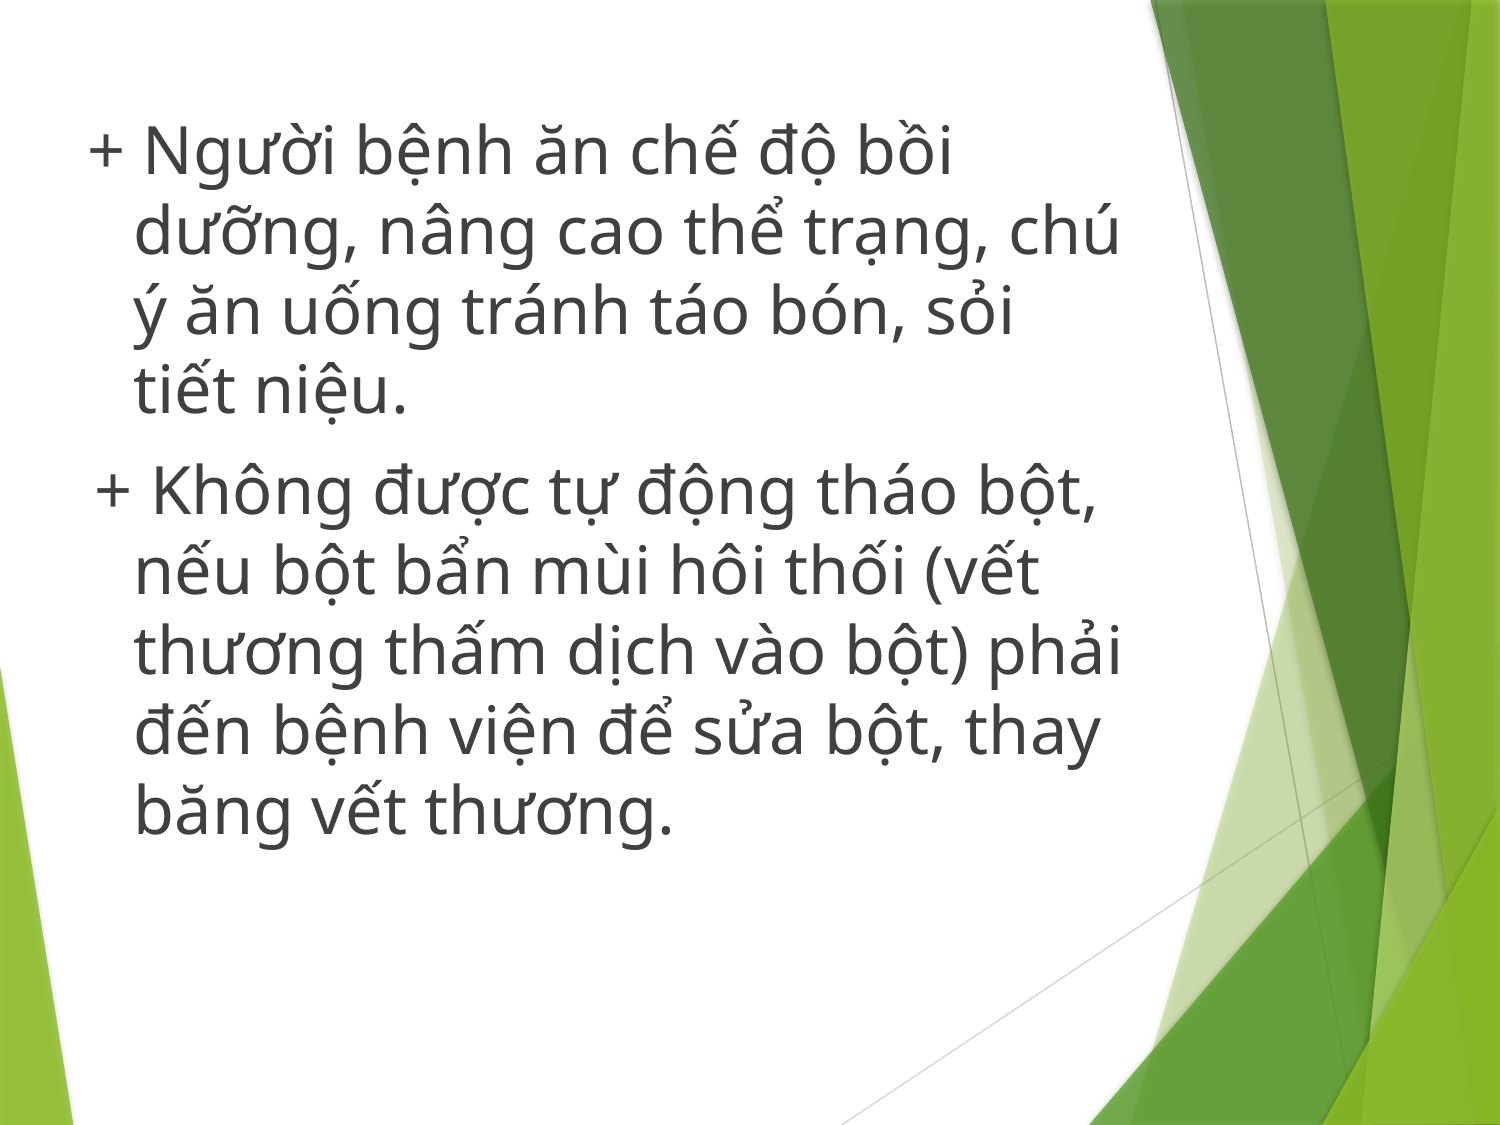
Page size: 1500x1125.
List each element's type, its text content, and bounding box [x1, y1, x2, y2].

list + Người bệnh ăn chế độ bồi dưỡng, nâng cao thể trạng, chú ý ăn uống tránh táo bón, sỏi tiết niệu. + Không được tự động tháo bột, nếu bột bẩn mùi hôi thối (vết thương thấm dịch vào bột) phải đến bệnh viện để sửa bột, thay băng vết thương. [62, 99, 1142, 1088]
